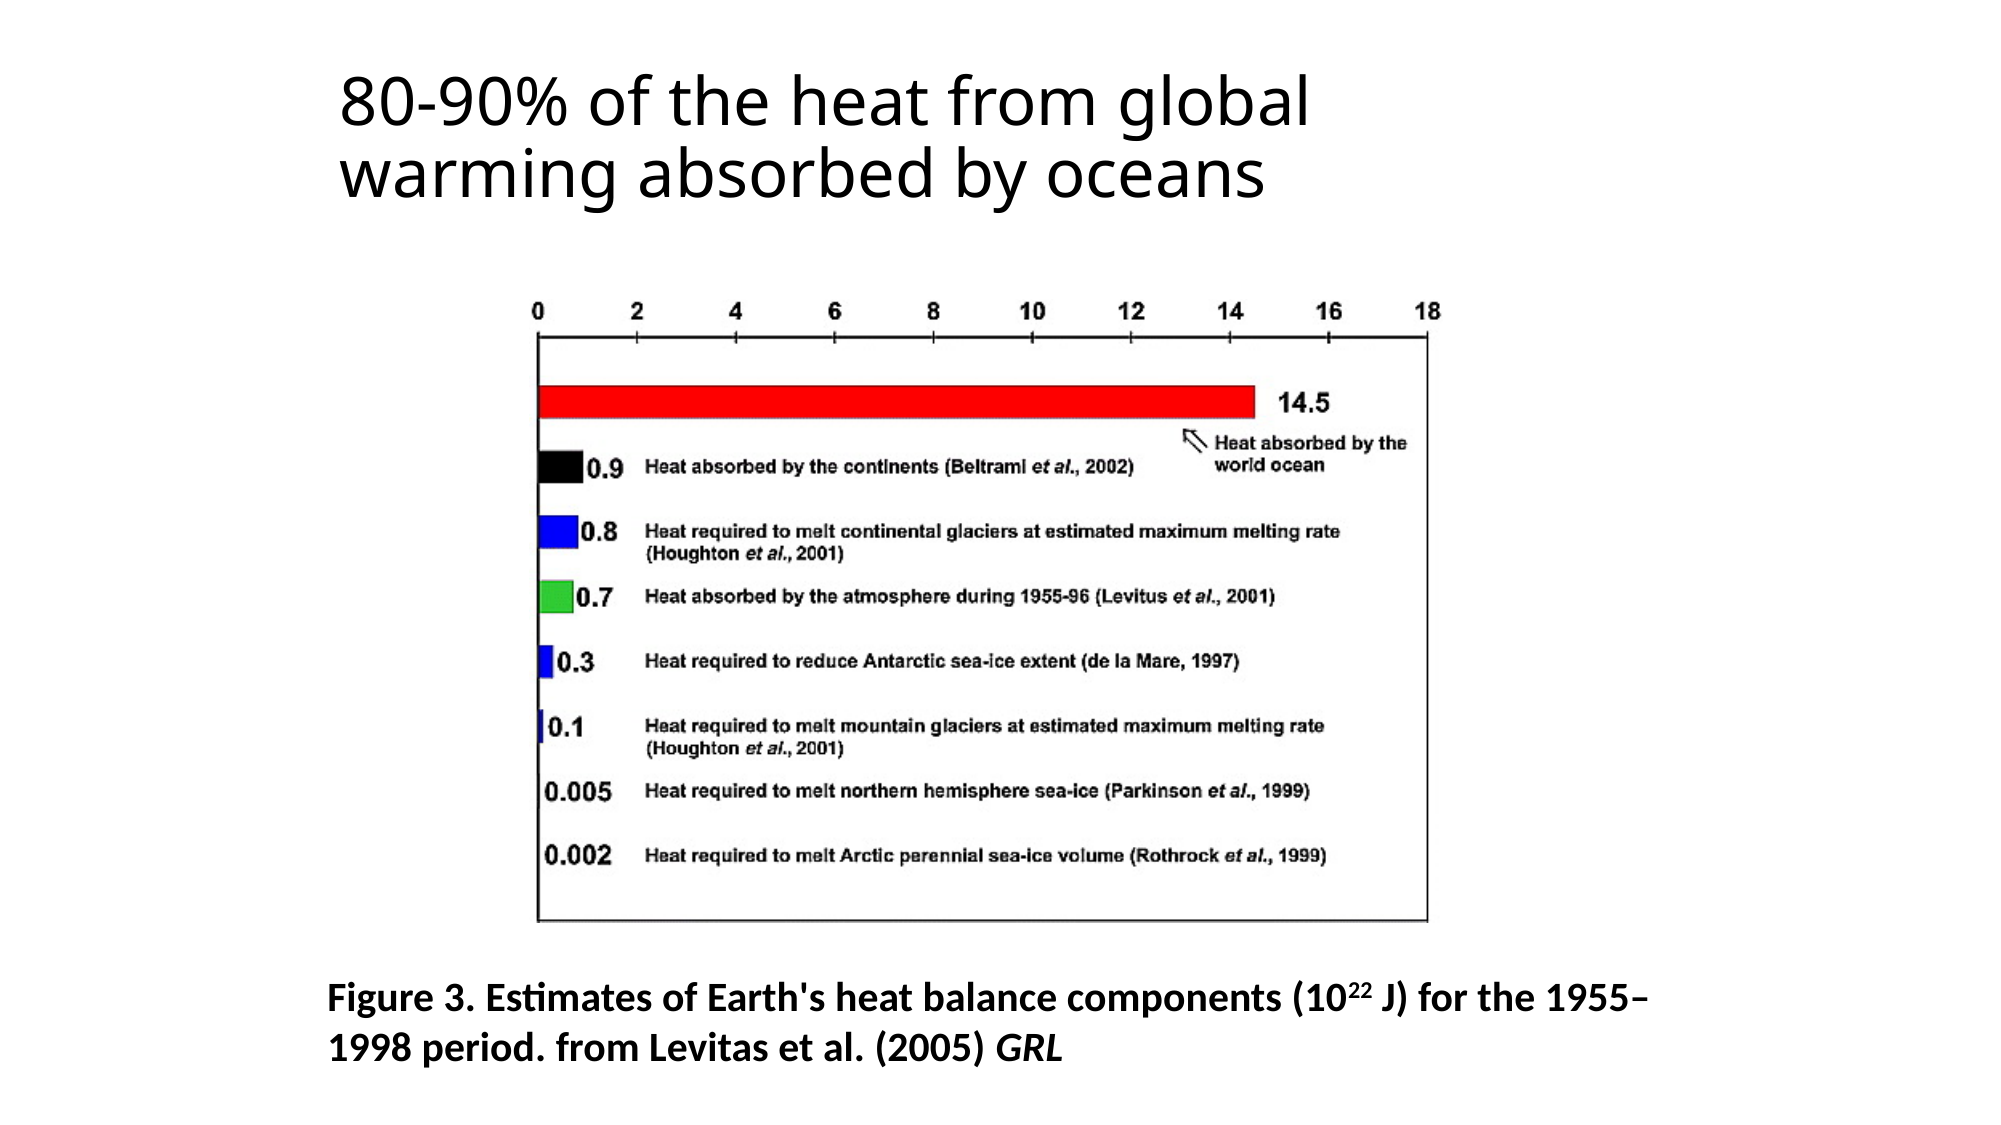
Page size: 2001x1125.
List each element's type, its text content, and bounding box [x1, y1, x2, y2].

title 80-90% of the heat from global warming absorbed by oceans [324, 58, 1413, 221]
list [424, 299, 1547, 923]
text_box Figure 3. Estimates of Earth's heat balance components (1022 J) for the 1955–1998 period. from Levitas et al. (2005) GRL [312, 962, 1688, 1078]
